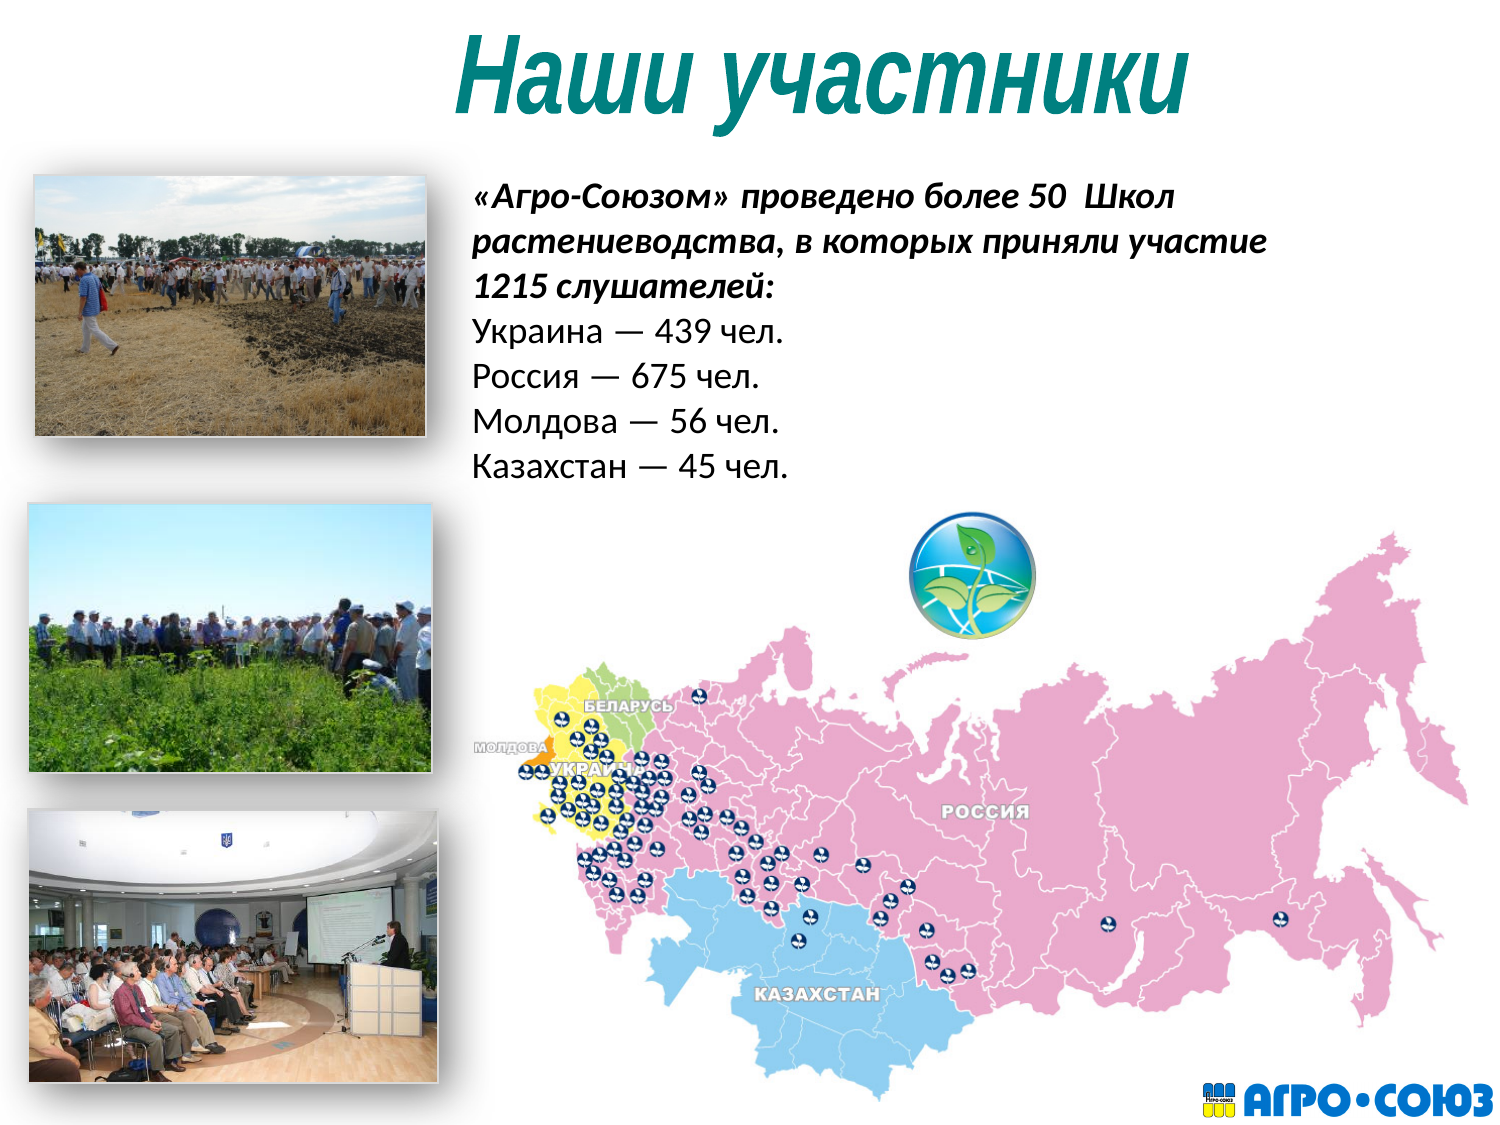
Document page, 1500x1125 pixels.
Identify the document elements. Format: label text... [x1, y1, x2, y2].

picture [29, 503, 432, 772]
picture [29, 810, 438, 1083]
picture [468, 505, 1494, 1119]
text_box «Агро-Союзом» проведено более 50 Школ растениеводства, в которых приняли участие 1215 слушателей: Украина — 439 чел. Россия — 675 чел. Молдова — 56 чел. Казахстан — 45 чел. [457, 163, 1454, 494]
picture [35, 175, 426, 436]
